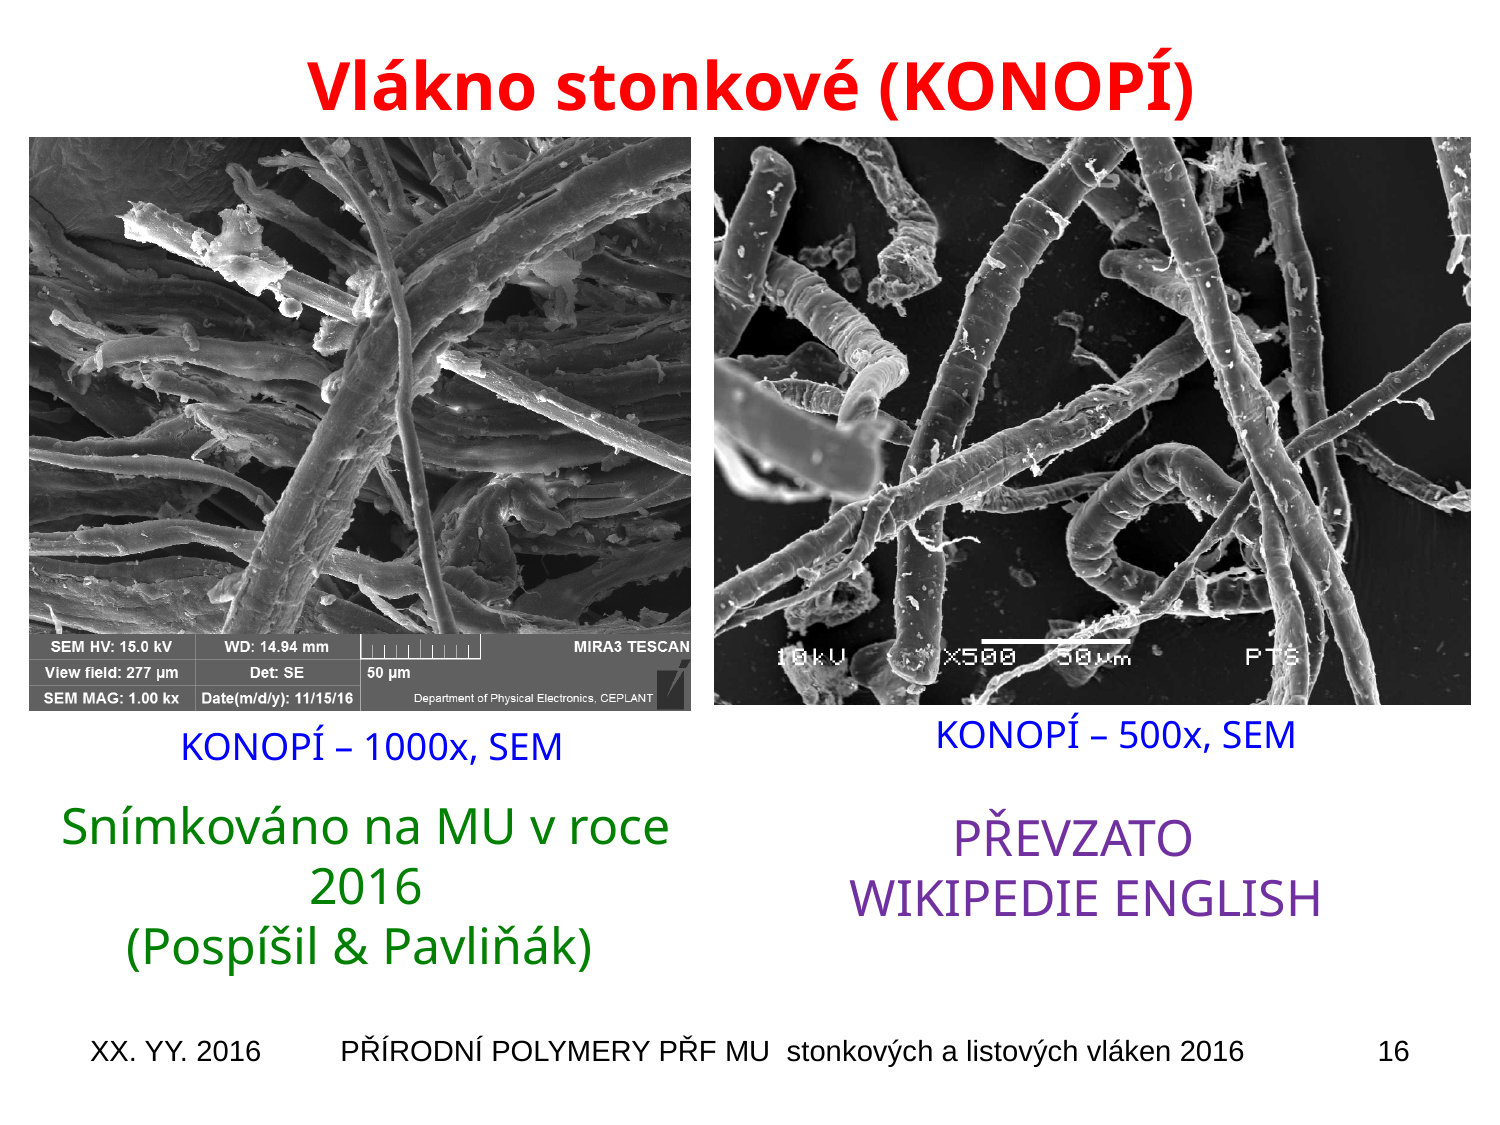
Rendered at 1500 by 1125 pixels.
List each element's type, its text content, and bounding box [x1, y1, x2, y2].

slide_number 16 [1074, 1024, 1426, 1103]
picture [29, 136, 692, 712]
text_box Snímkováno na MU v roce 2016 (Pospíšil & Pavliňák) [29, 786, 703, 982]
footer PŘÍRODNÍ POLYMERY PŘF MU stonkových a listových vláken 2016 [265, 1024, 1074, 1103]
text_box KONOPÍ – 1000x, SEM [53, 719, 691, 776]
text_box PŘEVZATO WIKIPEDIE ENGLISH [703, 798, 1471, 934]
text_box KONOPÍ – 500x, SEM [797, 713, 1436, 764]
title Vlákno stonkové (KONOPÍ) [76, 18, 1427, 150]
picture [714, 136, 1471, 705]
slide_number XX. YY. 2016 [74, 1024, 265, 1103]
